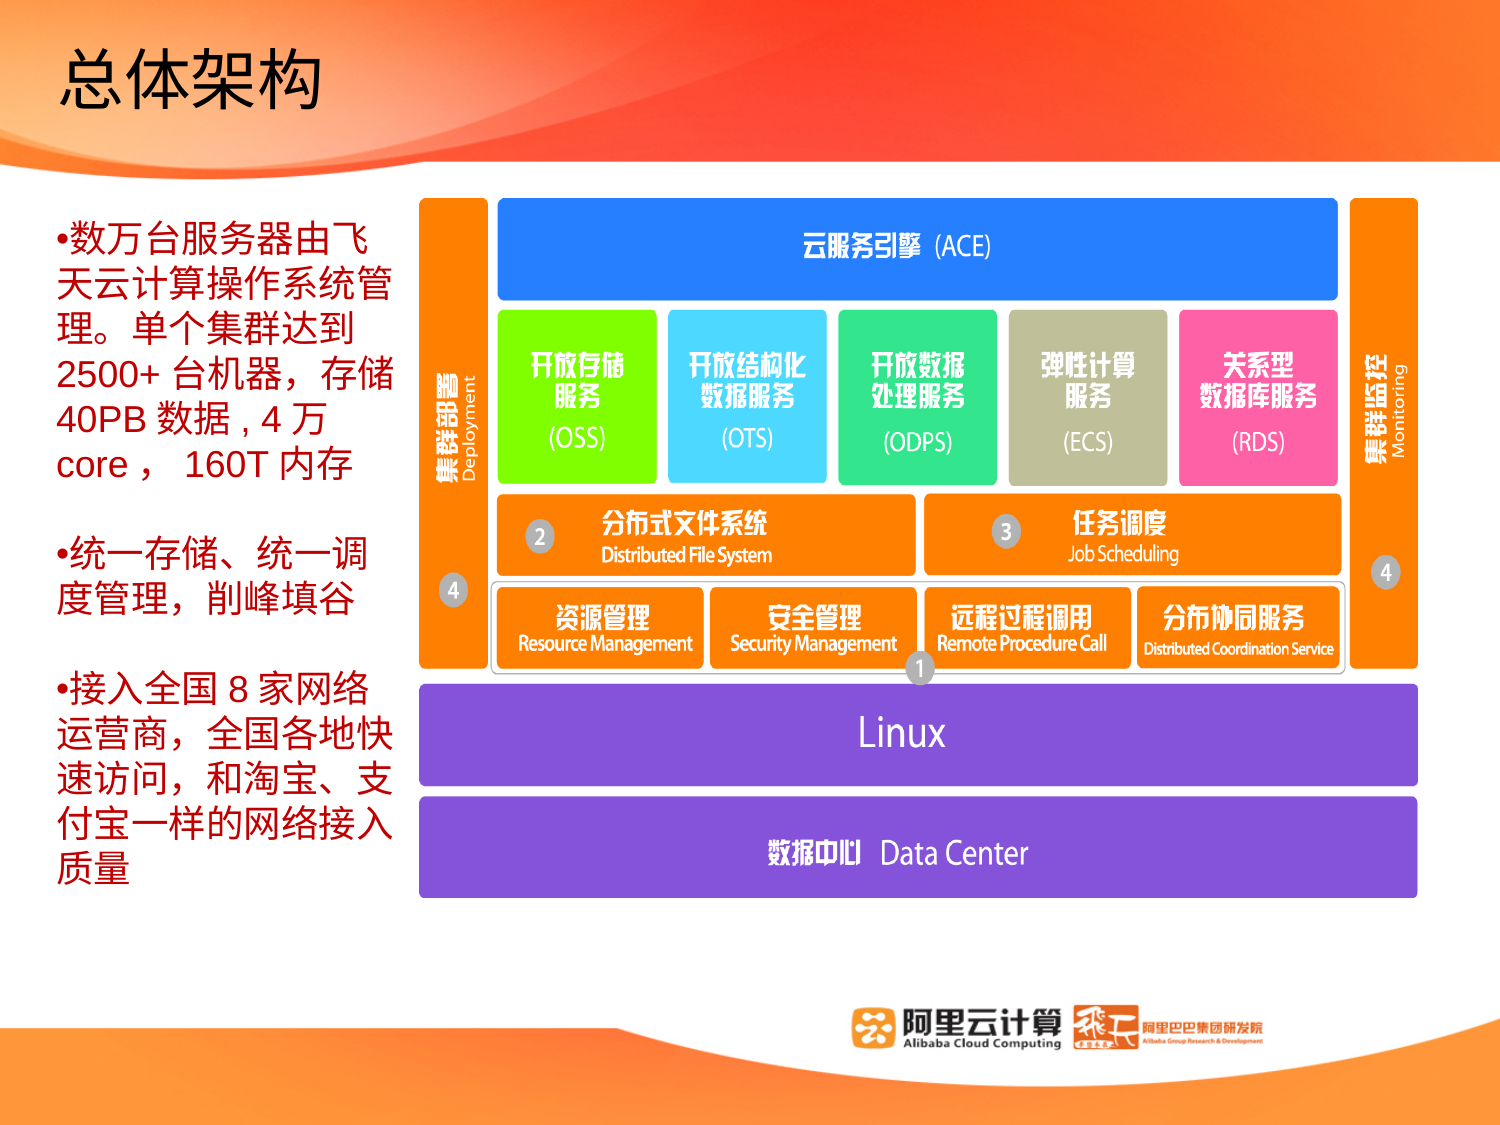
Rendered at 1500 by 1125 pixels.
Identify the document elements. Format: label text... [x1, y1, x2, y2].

text_box 总体架构 [42, 30, 340, 126]
text_box 数万台服务器由飞天云计算操作系统管理。单个集群达到2500+台机器，存储40PB数据, 4万core，160T内存 统一存储、统一调度管理，削峰填谷 接入全国8家网络运营商，全国各地快速访问，和淘宝、支付宝一样的网络接入质量 [41, 208, 414, 1013]
picture [0, 0, 1500, 1125]
